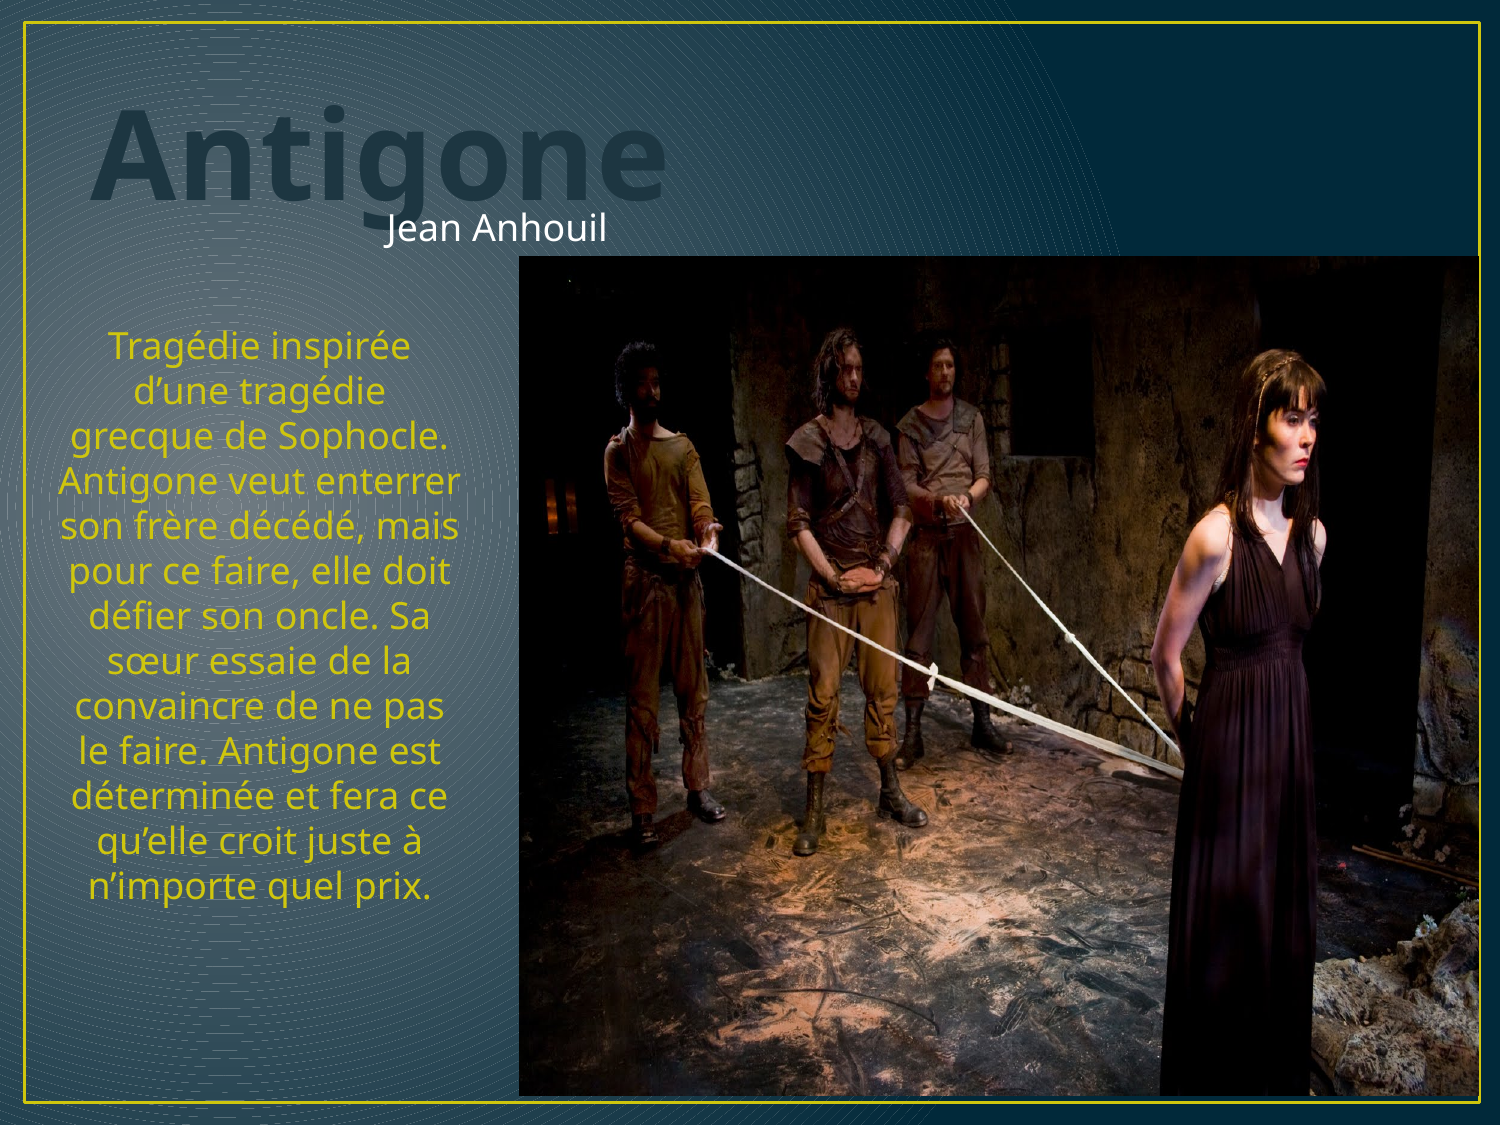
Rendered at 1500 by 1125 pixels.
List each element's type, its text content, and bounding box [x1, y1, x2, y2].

picture [519, 252, 1479, 1096]
text_box Jean Anhouil [371, 196, 668, 256]
text_box Tragédie inspirée d’une tragédie grecque de Sophocle. Antigone veut enterrer son frère décédé, mais pour ce faire, elle doit défier son oncle. Sa sœur essaie de la convaincre de ne pas le faire. Antigone est déterminée et fera ce qu’elle croit juste à n’importe quel prix. [41, 314, 479, 915]
title Antigone [75, 45, 1425, 233]
